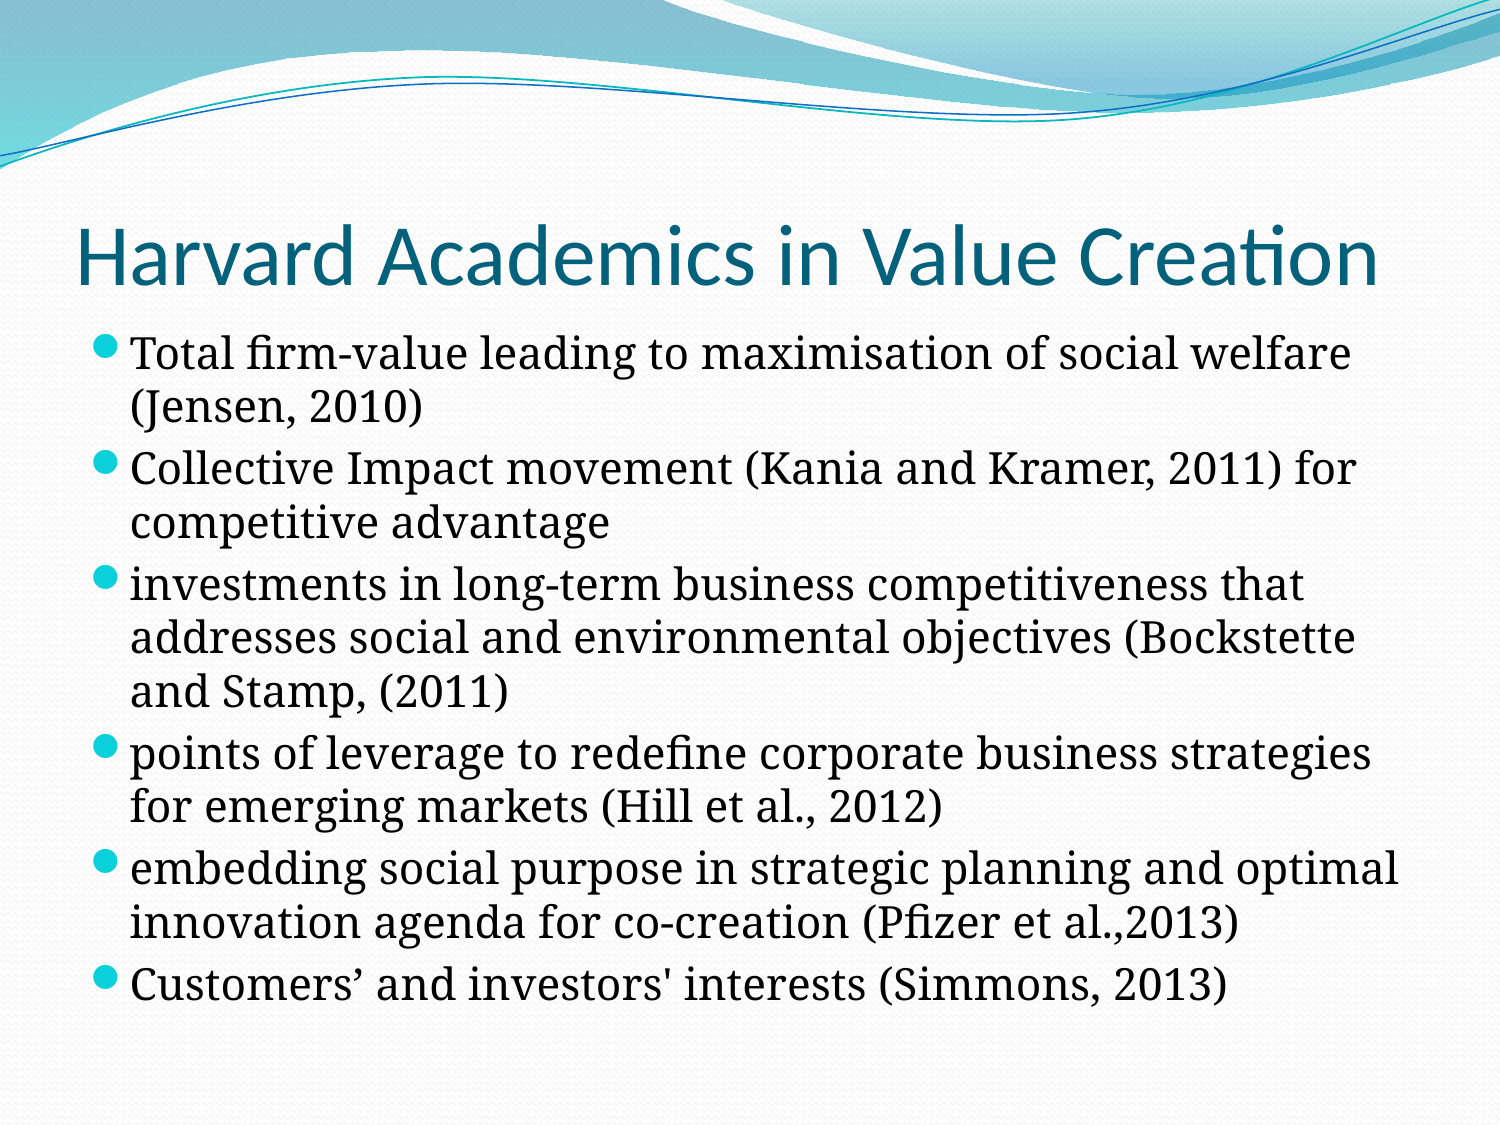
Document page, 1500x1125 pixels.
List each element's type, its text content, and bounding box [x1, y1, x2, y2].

list Total firm-value leading to maximisation of social welfare (Jensen, 2010) Collective Impact movement (Kania and Kramer, 2011) for competitive advantage investments in long-term business competitiveness that addresses social and environmental objectives (Bockstette and Stamp, (2011) points of leverage to redefine corporate business strategies for emerging markets (Hill et al., 2012) embedding social purpose in strategic planning and optimal innovation agenda for co-creation (Pfizer et al.,2013) Customers’ and investors' interests (Simmons, 2013) [75, 317, 1425, 1038]
title Harvard Academics in Value Creation [75, 115, 1425, 303]
